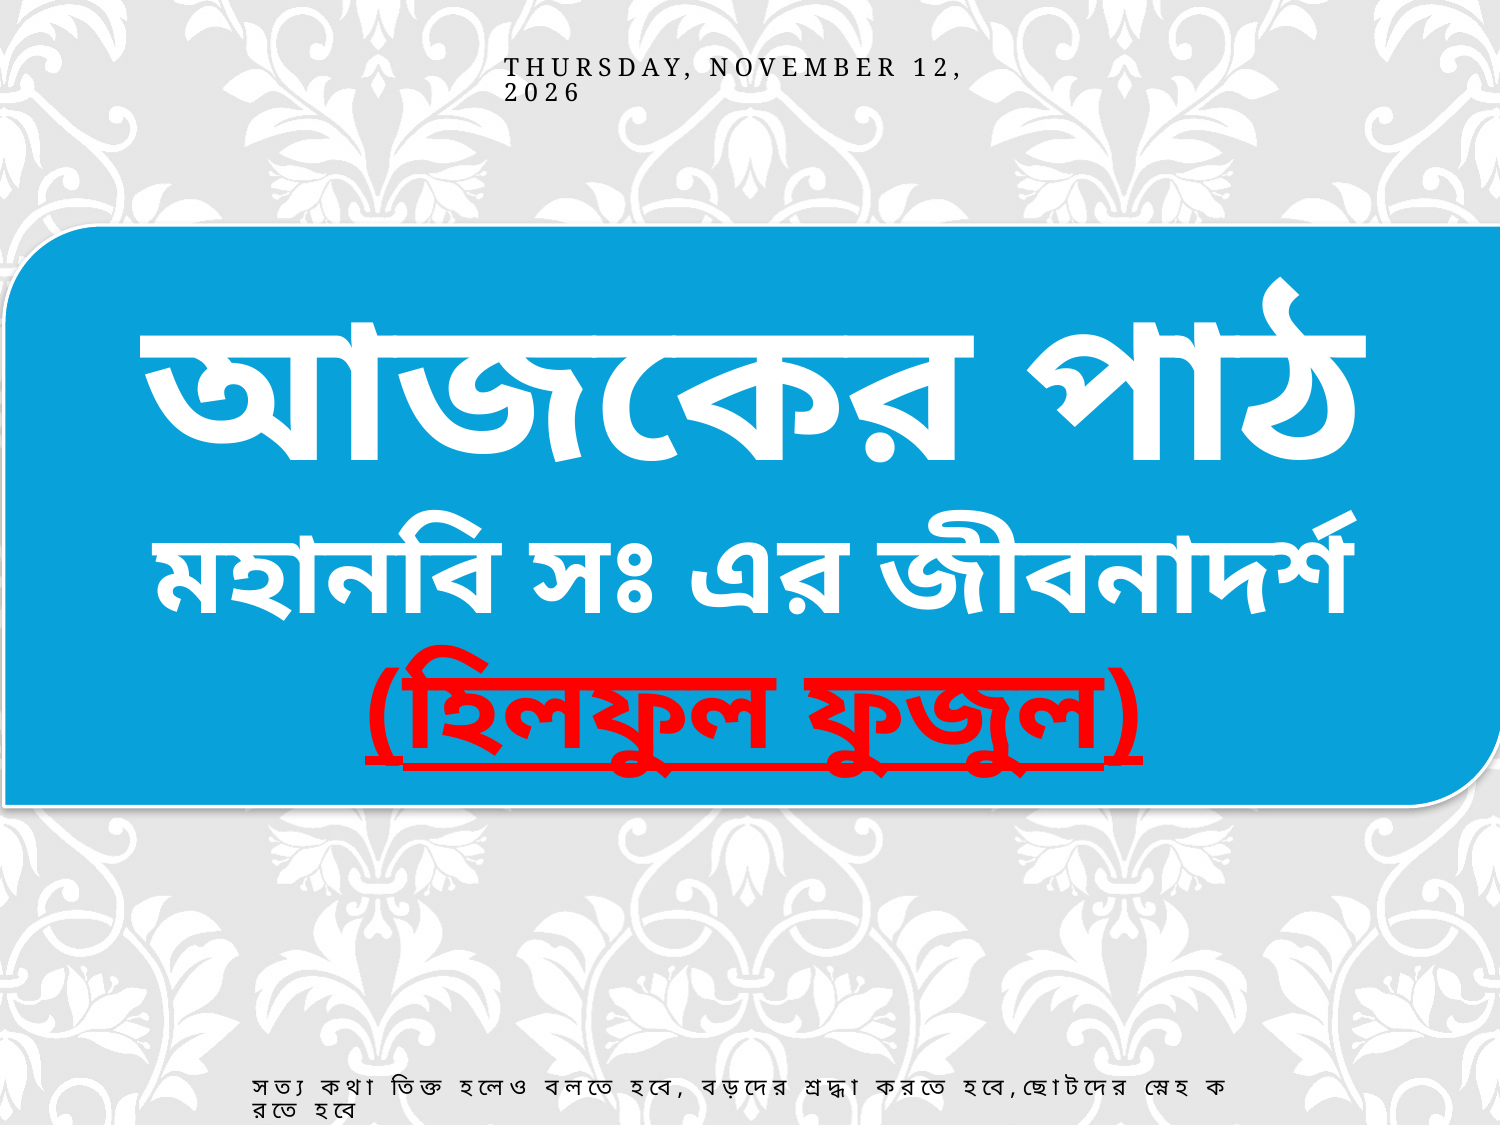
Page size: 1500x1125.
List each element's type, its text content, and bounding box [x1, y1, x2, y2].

text_box আজকের পাঠ মহানবি সঃ এর জীবনাদর্শ (হিলফুল ফুজুল) [2, 223, 1500, 809]
footer সত্য কথা তিক্ত হলেও বলতে হবে, বড়দের শ্রদ্ধা করতে হবে,ছোটদের স্নেহ করতে হবে [237, 1064, 1263, 1112]
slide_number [489, 44, 1011, 93]
